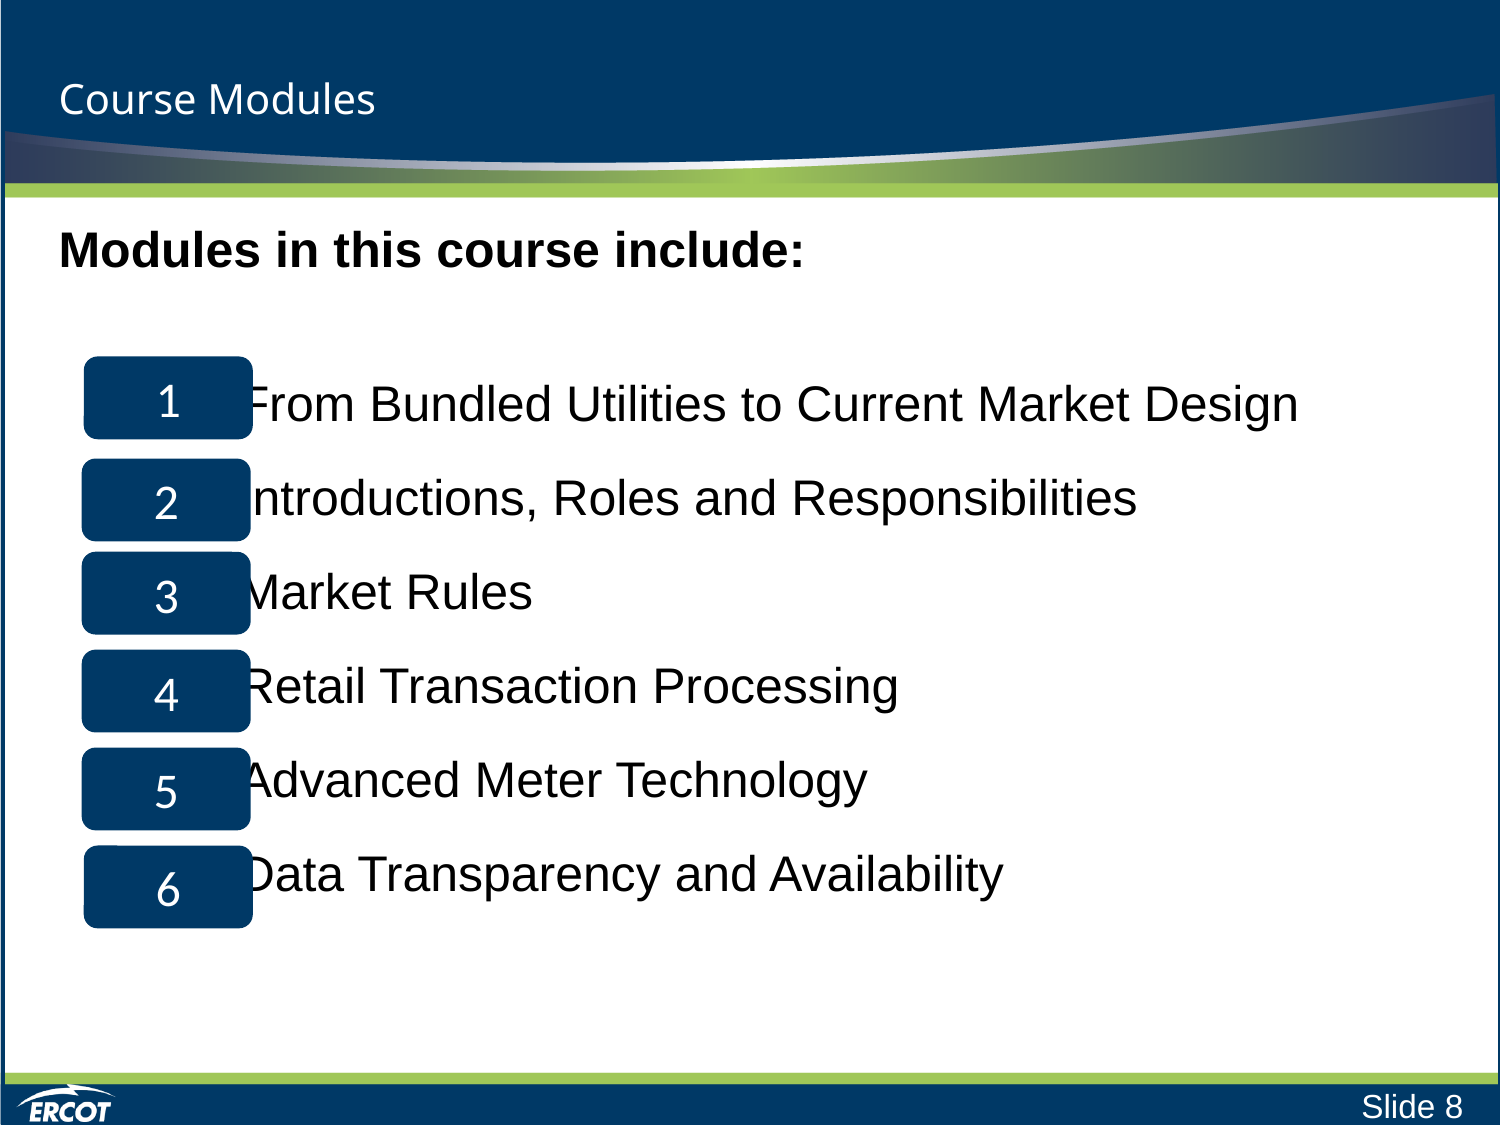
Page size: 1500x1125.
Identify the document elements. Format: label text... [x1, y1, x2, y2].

text_box 6 [83, 845, 253, 929]
title Course Modules [43, 52, 1463, 143]
picture [0, 0, 1500, 1125]
text_box 1 [83, 356, 253, 440]
text_box From Bundled Utilities to Current Market Design Introductions, Roles and Responsibilities Market Rules Retail Transaction Processing Advanced Meter Technology Data Transparency and Availability [223, 355, 1428, 909]
text_box 3 [81, 551, 251, 635]
text_box 2 [81, 458, 251, 542]
text_box 4 [81, 649, 251, 733]
text_box 5 [81, 747, 251, 831]
list Modules in this course include: [43, 209, 1469, 991]
